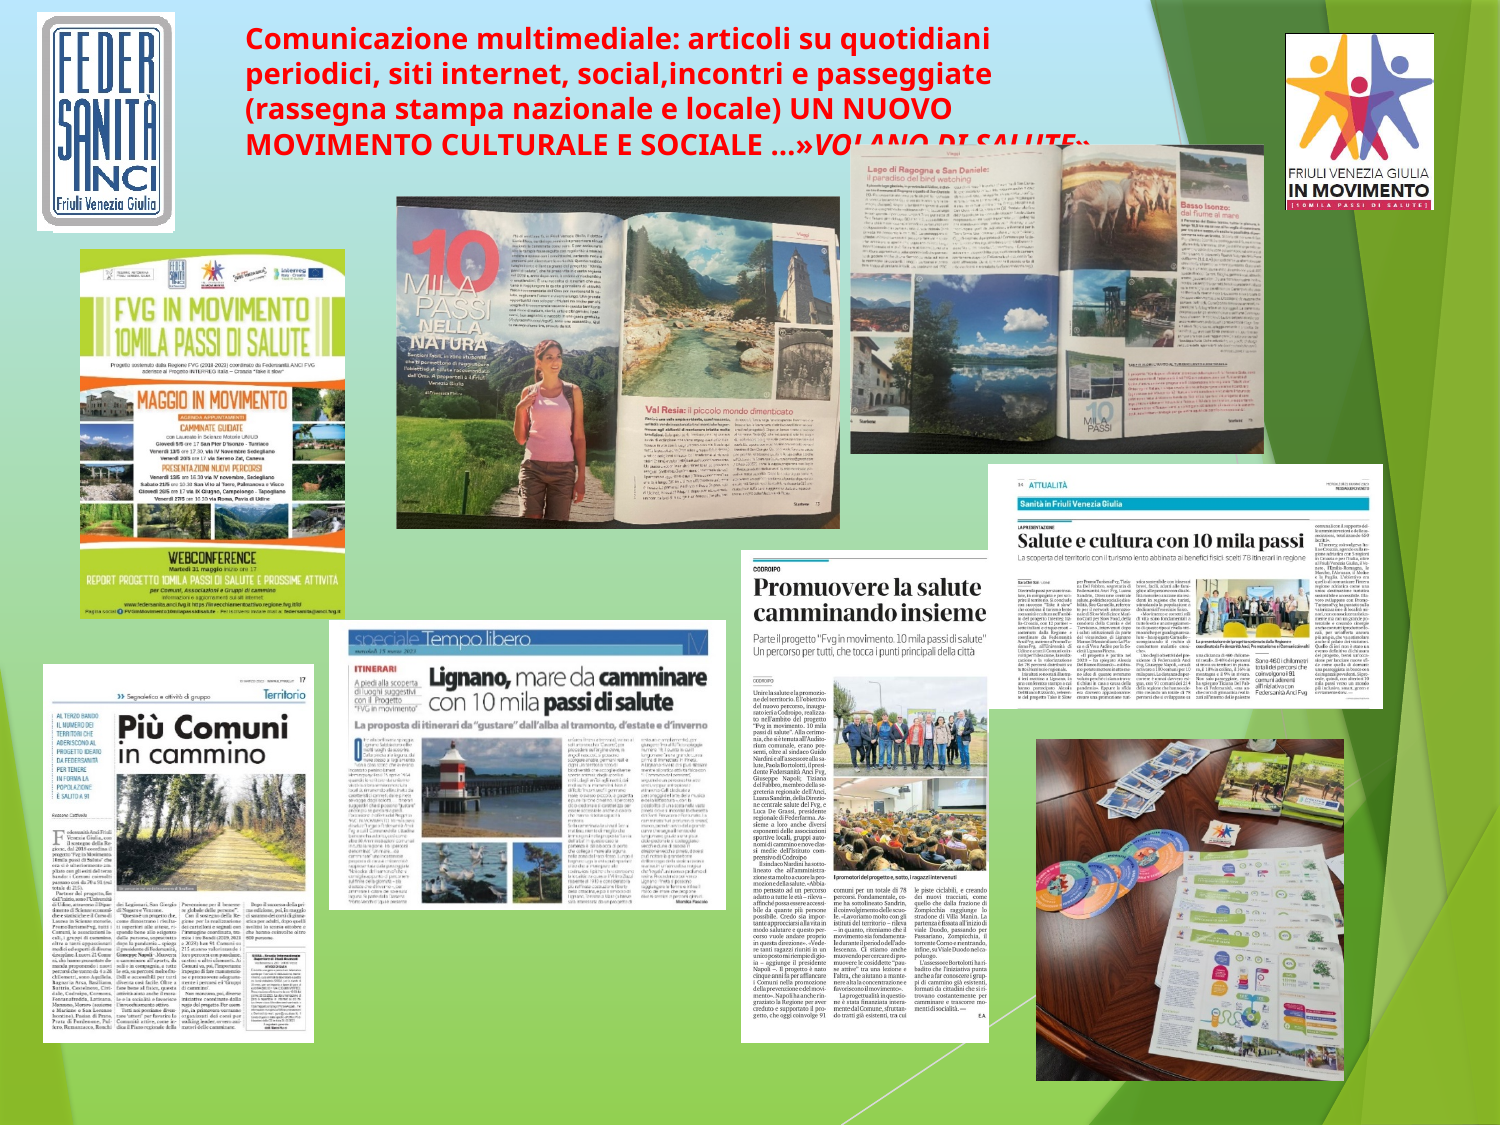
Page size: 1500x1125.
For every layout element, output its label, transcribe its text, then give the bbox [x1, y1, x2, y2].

picture [36, 12, 176, 233]
picture [1285, 33, 1435, 211]
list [1036, 738, 1345, 1082]
picture [80, 248, 727, 911]
picture [42, 663, 314, 1043]
title Comunicazione multimediale: articoli su quotidiani periodici, siti internet, social,incontri e passeggiate (rassegna stampa nazionale e locale) UN NUOVO MOVIMENTO CULTURALE E SOCIALE …»VOLANO DI SALUTE» [230, 12, 1120, 176]
picture [397, 92, 1384, 1044]
